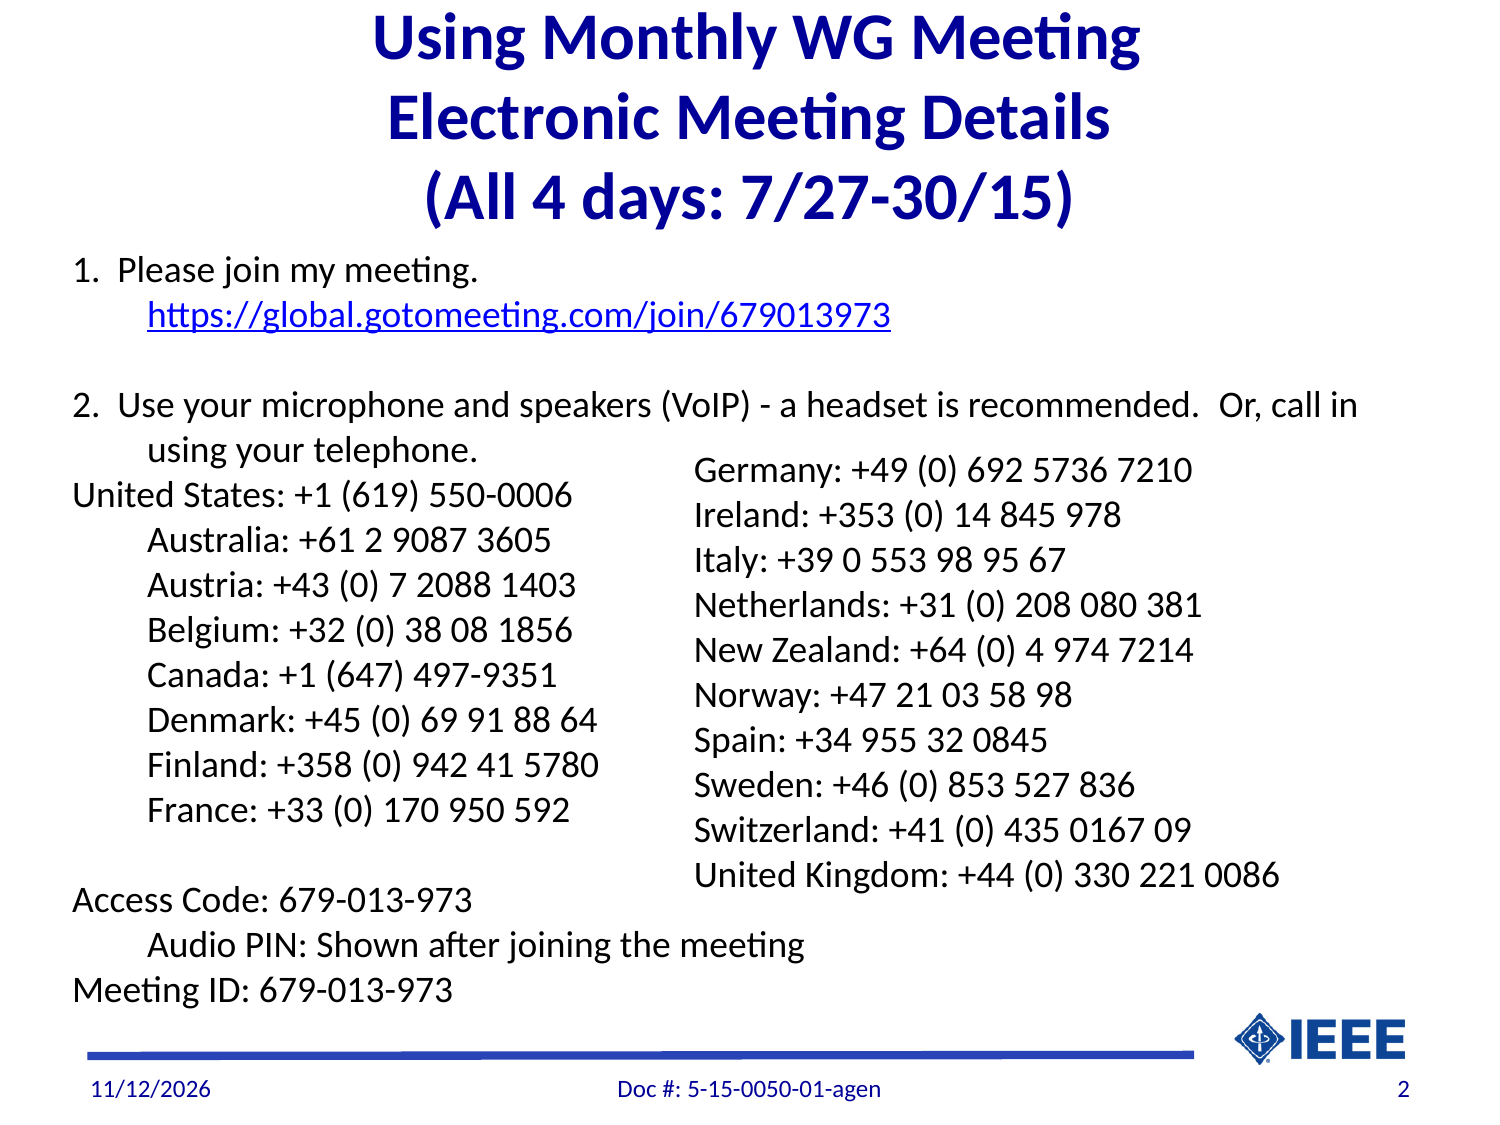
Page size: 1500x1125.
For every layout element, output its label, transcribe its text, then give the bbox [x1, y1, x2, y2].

text_box Germany: +49 (0) 692 5736 7210 Ireland: +353 (0) 14 845 978 Italy: +39 0 553 98 95 67 Netherlands: +31 (0) 208 080 381 New Zealand: +64 (0) 4 974 7214 Norway: +47 21 03 58 98 Spain: +34 955 32 0845 Sweden: +46 (0) 853 527 836 Switzerland: +41 (0) 435 0167 09 United Kingdom: +44 (0) 330 221 0086 [678, 437, 1296, 903]
slide_number 2 [1074, 1057, 1425, 1118]
text_box 1. Please join my meeting. https://global.gotomeeting.com/join/679013973 2. Use your microphone and speakers (VoIP) - a headset is recommended. Or, call in using your telephone. United States: +1 (619) 550-0006 Australia: +61 2 9087 3605 Austria: +43 (0) 7 2088 1403 Belgium: +32 (0) 38 08 1856 Canada: +1 (647) 497-9351 Denmark: +45 (0) 69 91 88 64 Finland: +358 (0) 942 41 5780 France: +33 (0) 170 950 592 Access Code: 679-013-973 Audio PIN: Shown after joining the meeting Meeting ID: 679-013-973 [57, 237, 1433, 1063]
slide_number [75, 1057, 425, 1118]
title Using Monthly WG Meeting Electronic Meeting Details (All 4 days: 7/27-30/15) [112, 19, 1388, 207]
footer Doc #: 5-15-0050-01-agen [512, 1057, 988, 1118]
